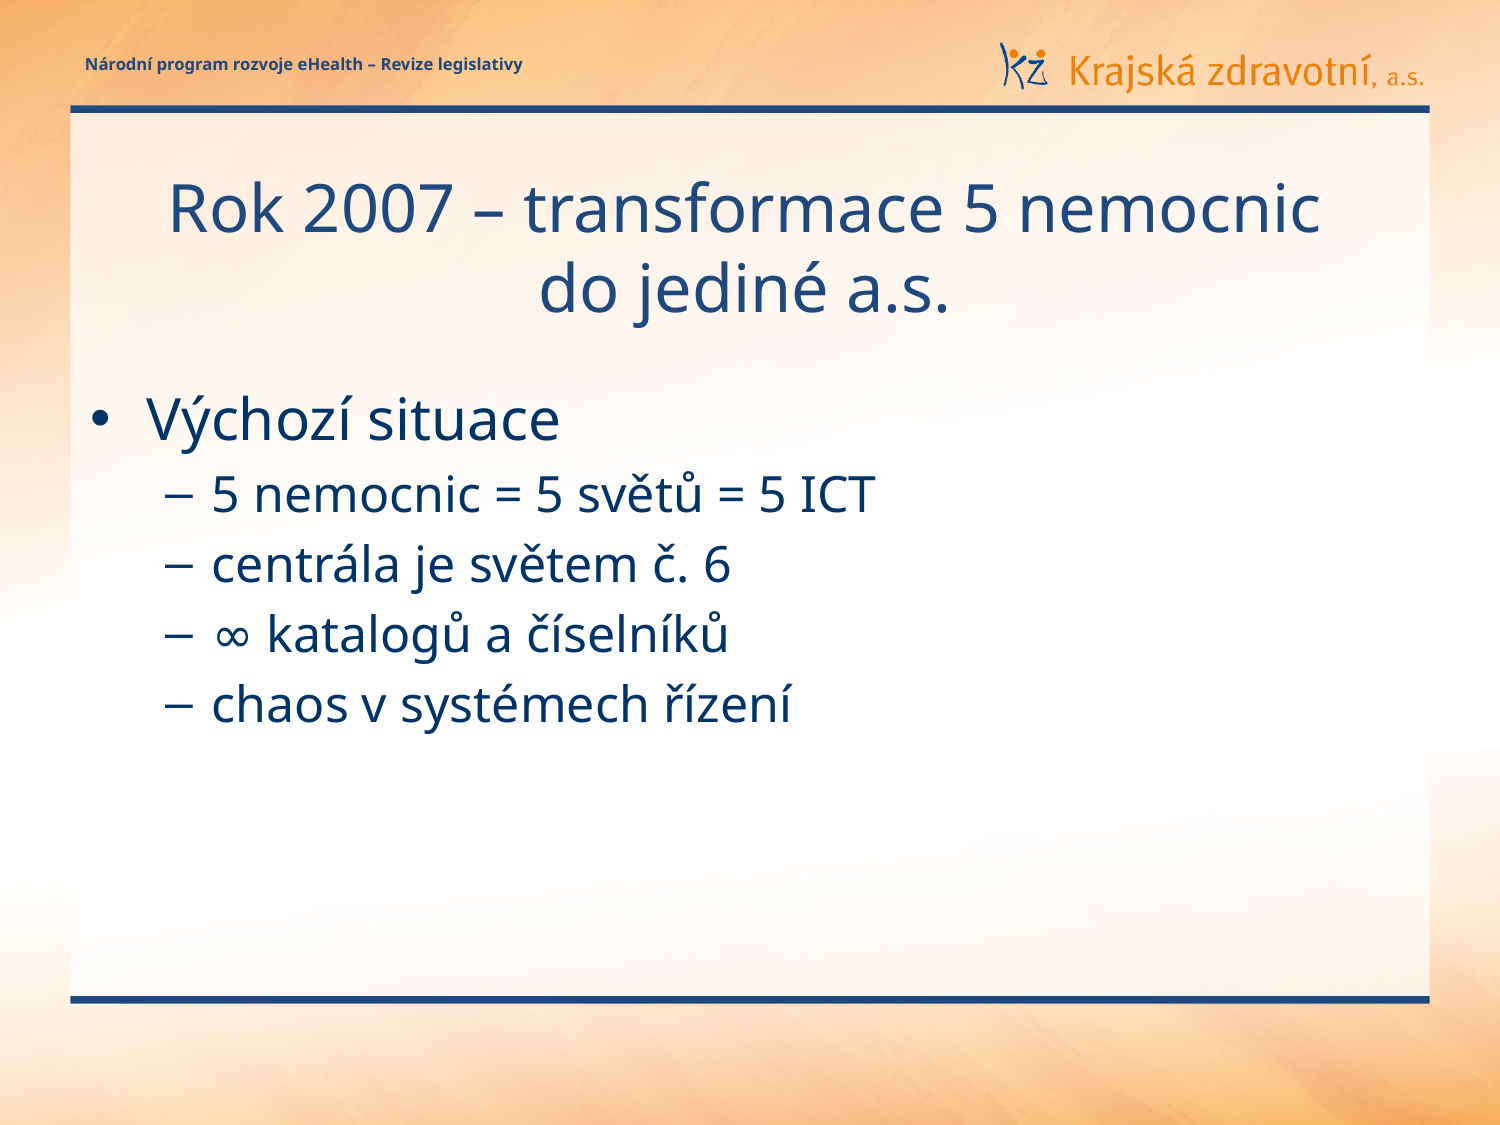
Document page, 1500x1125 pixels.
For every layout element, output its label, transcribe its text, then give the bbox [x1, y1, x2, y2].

title Rok 2007 – transformace 5 nemocnic do jediné a.s. [70, 152, 1421, 341]
list Výchozí situace 5 nemocnic = 5 světů = 5 ICT centrála je světem č. 6 ∞ katalogů a číselníků chaos v systémech řízení [74, 374, 1426, 969]
picture [0, 0, 1500, 1125]
